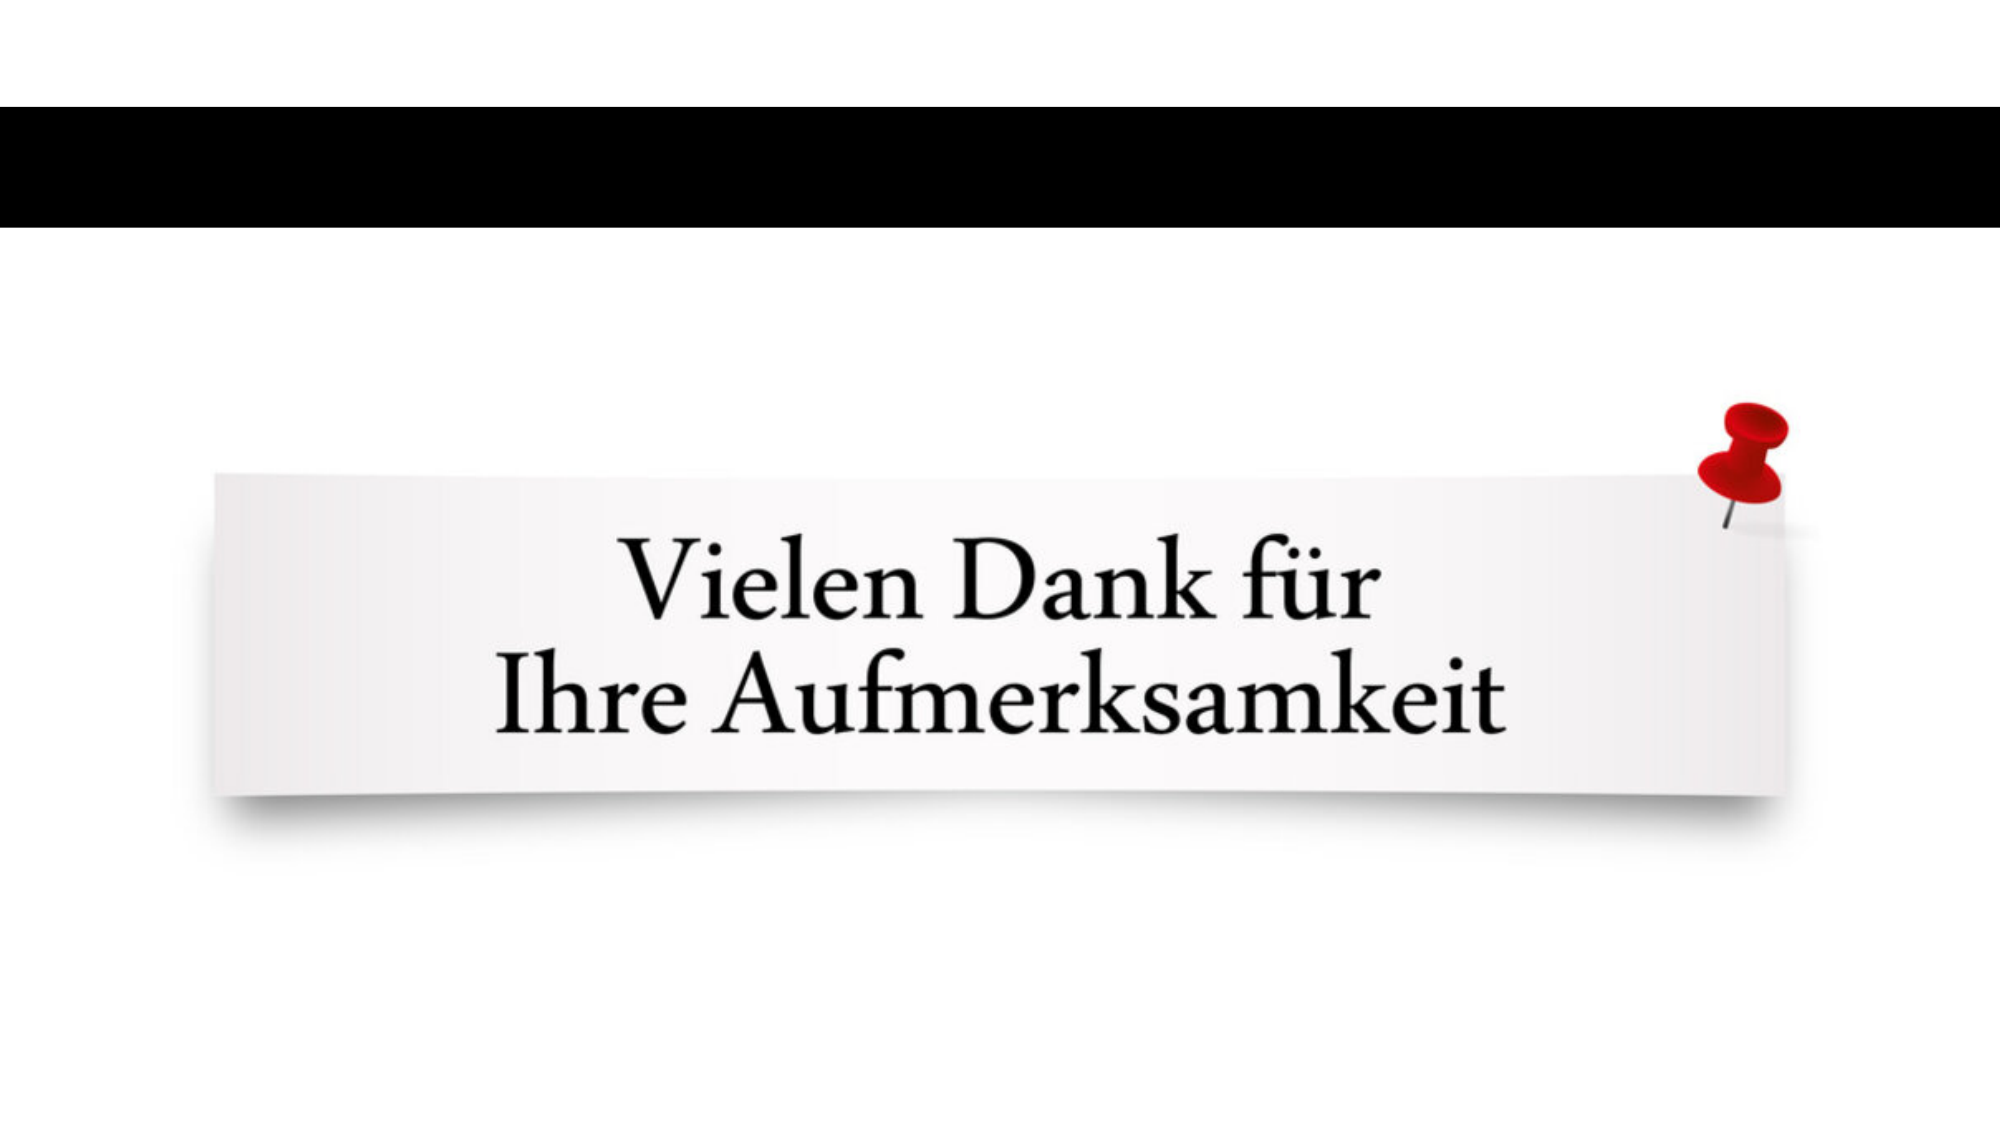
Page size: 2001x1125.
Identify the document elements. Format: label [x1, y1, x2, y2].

text_box [0, 105, 2000, 229]
picture [104, 337, 1895, 934]
